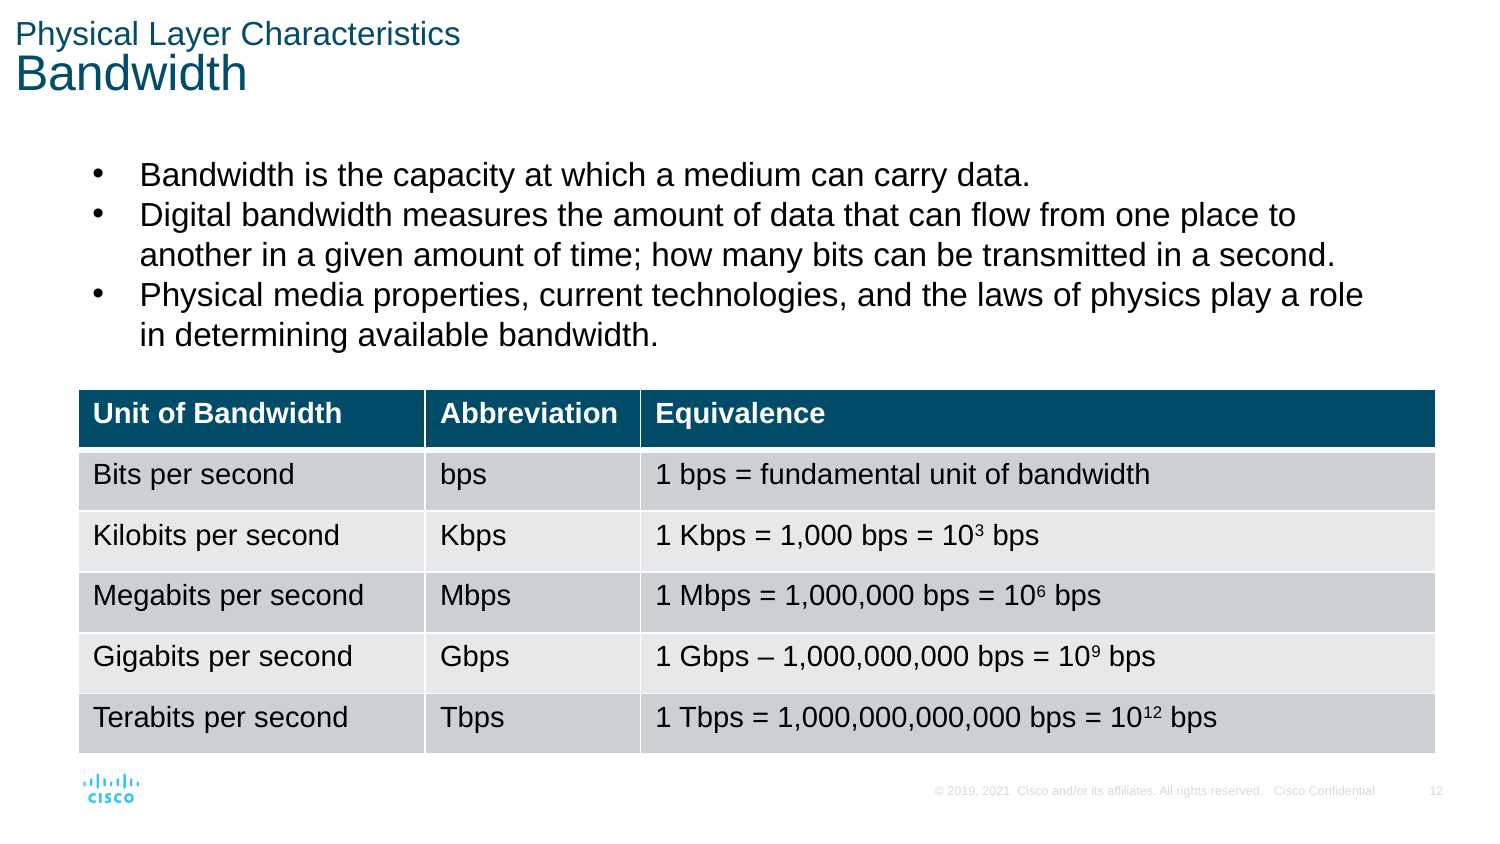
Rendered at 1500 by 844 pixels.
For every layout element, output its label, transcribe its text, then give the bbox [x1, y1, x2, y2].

table_cell 1 bps = fundamental unit of bandwidth [641, 453, 1435, 510]
table_cell Kilobits per second [79, 512, 424, 571]
table_header Abbreviation [426, 390, 640, 447]
table_cell Tbps [426, 694, 640, 753]
table_cell bps [426, 453, 640, 510]
table_cell 1 Kbps = 1,000 bps = 103 bps [641, 512, 1435, 571]
table_cell 1 Mbps = 1,000,000 bps = 106 bps [641, 573, 1435, 632]
title Physical Layer Characteristics Bandwidth [0, 0, 1369, 121]
table_header Unit of Bandwidth [79, 390, 424, 447]
table_cell Kbps [426, 512, 640, 571]
table_cell Megabits per second [79, 573, 424, 632]
table_cell Gbps [426, 634, 640, 693]
table_cell Gigabits per second [79, 634, 424, 693]
table_cell Terabits per second [79, 694, 424, 753]
table_header Equivalence [641, 390, 1435, 447]
table_cell 1 Gbps – 1,000,000,000 bps = 109 bps [641, 634, 1435, 693]
table_cell Bits per second [79, 453, 424, 510]
table_cell Mbps [426, 573, 640, 632]
table_cell 1 Tbps = 1,000,000,000,000 bps = 1012 bps [641, 694, 1435, 753]
text_box Bandwidth is the capacity at which a medium can carry data. Digital bandwidth measures the amount of data that can flow from one place to another in a given amount of time; how many bits can be transmitted in a second. Physical media properties, current technologies, and the laws of physics play a role in determining available bandwidth. [77, 146, 1406, 361]
